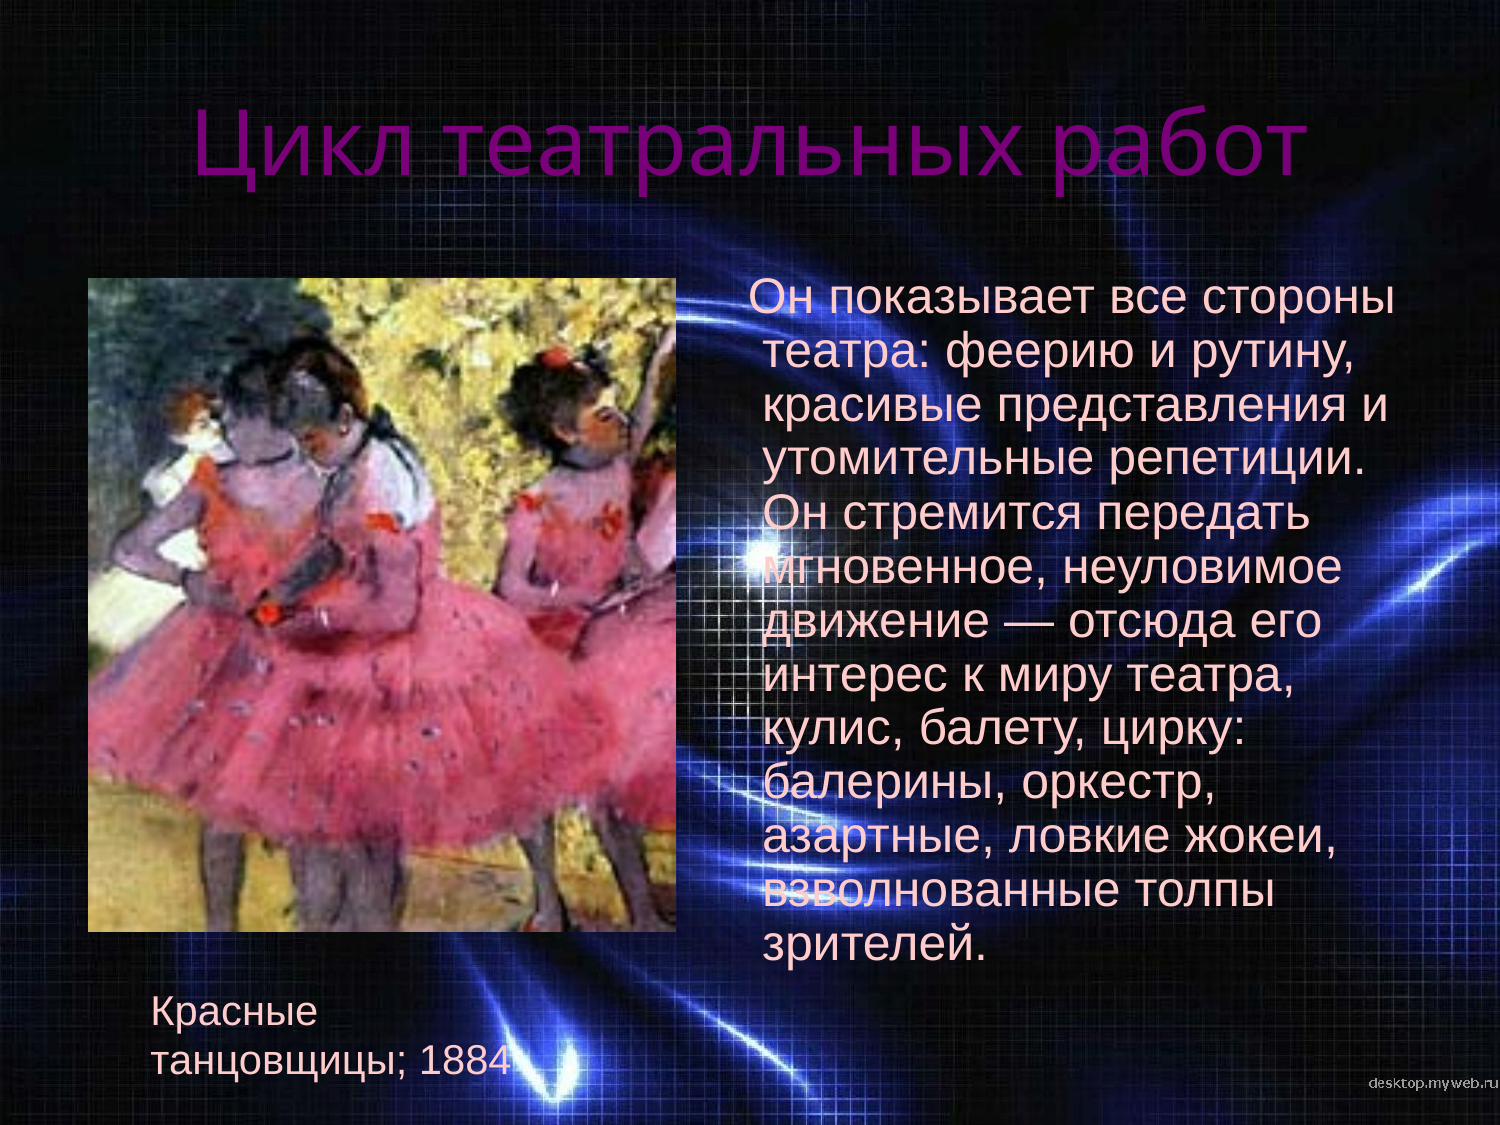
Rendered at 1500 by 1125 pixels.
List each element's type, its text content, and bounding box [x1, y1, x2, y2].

list Он показывает все стороны театра: феерию и рутину, красивые представления и утомительные репетиции. Он стремится передать мгновенное, неуловимое движение — отсюда его интерес к миру театра, кулис, балету, цирку: балерины, оркестр, азартные, ловкие жокеи, взволнованные толпы зрителей. [690, 262, 1425, 1005]
title Цикл театральных работ [75, 45, 1425, 233]
text_box Красные танцовщицы; 1884 [135, 976, 597, 1091]
picture [0, 0, 1500, 1125]
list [88, 278, 676, 933]
